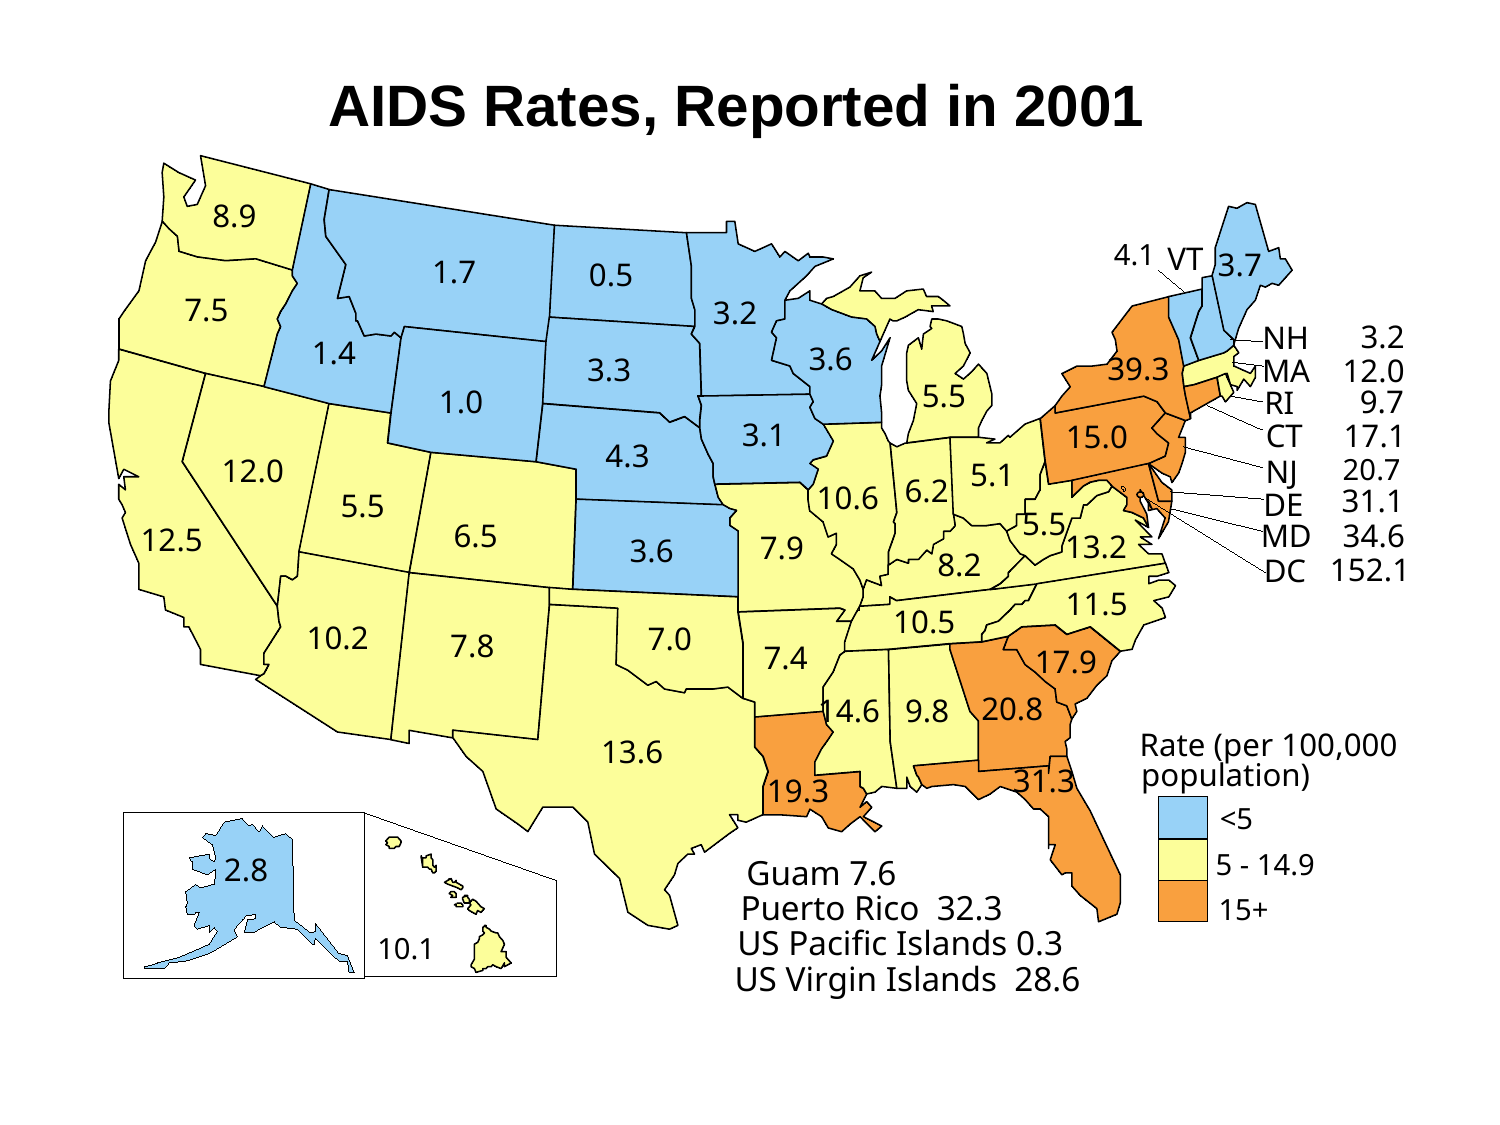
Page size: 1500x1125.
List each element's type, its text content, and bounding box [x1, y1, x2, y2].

text_box [1049, 756, 1069, 761]
text_box [844, 585, 1035, 651]
text_box 6.2 [904, 471, 950, 509]
text_box 4.3 [605, 436, 650, 475]
text_box MD [1260, 516, 1312, 555]
text_box [1025, 461, 1112, 527]
text_box [387, 326, 545, 462]
text_box [572, 499, 739, 597]
text_box [859, 515, 1023, 606]
text_box 1.4 [311, 333, 357, 372]
text_box [390, 572, 549, 744]
text_box [364, 812, 557, 977]
text_box 7.8 [450, 626, 495, 664]
text_box [298, 404, 430, 572]
text_box 4.1 [1114, 236, 1156, 272]
text_box [686, 221, 834, 396]
text_box 8.2 [937, 545, 982, 583]
text_box [1168, 289, 1202, 367]
text_box [906, 319, 992, 443]
text_box [822, 272, 950, 342]
text_box [1003, 625, 1121, 719]
text_box 3.6 [808, 339, 853, 377]
text_box [549, 587, 743, 699]
text_box [1148, 413, 1186, 483]
text_box [1158, 880, 1208, 922]
text_box [1148, 464, 1172, 502]
text_box population) [1141, 755, 1311, 793]
text_box [888, 644, 978, 793]
text_box RI [1264, 383, 1295, 421]
text_box DC [1263, 551, 1307, 590]
text_box AIDS Rates, Reported in 2001 [312, 64, 1146, 139]
text_box 5.5 [1022, 503, 1067, 542]
text_box [1040, 397, 1168, 484]
text_box [814, 649, 896, 794]
text_box 5.1 [970, 455, 1015, 493]
text_box 34.6 [1342, 516, 1406, 549]
text_box 5.5 [340, 486, 386, 524]
text_box 9.7 [1359, 382, 1405, 420]
text_box [536, 403, 723, 504]
text_box 10.6 [816, 477, 880, 516]
text_box MA [1262, 351, 1311, 389]
text_box 12.0 [221, 451, 284, 489]
text_box [1136, 491, 1144, 498]
text_box 5 - 14.9 [1215, 845, 1315, 881]
text_box [549, 225, 694, 326]
text_box [263, 183, 400, 413]
text_box 17.9 [1034, 642, 1098, 680]
text_box [118, 221, 296, 386]
text_box 3.7 [1217, 245, 1263, 283]
text_box 15.0 [1065, 417, 1129, 456]
text_box 3.1 [741, 414, 787, 453]
text_box 12.0 [1342, 351, 1405, 389]
text_box 7.4 [763, 638, 809, 676]
text_box 3.2 [712, 293, 758, 332]
text_box 13.6 [601, 732, 664, 771]
text_box [452, 605, 767, 930]
text_box [1072, 463, 1172, 539]
text_box 31.1 [1341, 481, 1405, 519]
text_box [739, 608, 851, 717]
text_box 7.0 [647, 619, 693, 657]
text_box 17.1 [1343, 416, 1406, 454]
text_box 7.5 [184, 290, 229, 328]
text_box 10.2 [306, 618, 370, 656]
text_box [1190, 275, 1234, 361]
text_box [409, 453, 576, 589]
text_box [1182, 345, 1256, 391]
text_box 3.2 [1360, 316, 1406, 355]
text_box 3.6 [629, 531, 675, 569]
text_box [1212, 202, 1293, 340]
text_box Guam 7.6 [746, 852, 897, 886]
text_box 9.8 [904, 691, 950, 729]
text_box <5 [1219, 800, 1254, 836]
text_box 31.3 [1012, 761, 1076, 799]
text_box 7.9 [759, 528, 805, 566]
text_box [108, 349, 280, 676]
text_box [807, 423, 896, 589]
text_box [981, 563, 1176, 652]
text_box 152.1 [1330, 549, 1411, 588]
text_box 14.6 [817, 690, 881, 729]
text_box [913, 760, 1012, 800]
text_box [1217, 373, 1234, 402]
text_box [255, 551, 409, 740]
text_box [949, 637, 1072, 771]
text_box [1158, 839, 1208, 880]
text_box 20.7 [1342, 451, 1401, 481]
text_box 6.5 [453, 516, 498, 555]
text_box [771, 290, 891, 425]
text_box [182, 373, 328, 606]
text_box [542, 317, 701, 426]
text_box [1158, 796, 1208, 839]
text_box NH [1262, 318, 1310, 356]
text_box [698, 394, 834, 490]
text_box 20.8 [981, 689, 1044, 728]
text_box [754, 711, 832, 770]
text_box [1055, 296, 1190, 421]
text_box [1183, 377, 1220, 419]
text_box 10.5 [893, 602, 956, 640]
text_box 1.7 [431, 252, 477, 291]
text_box 3.3 [587, 350, 632, 388]
text_box VT [1167, 239, 1204, 277]
text_box Rate (per 100,000 [1139, 724, 1407, 763]
text_box 8.9 [212, 196, 257, 234]
text_box DE [1263, 485, 1304, 516]
text_box NJ [1265, 451, 1299, 490]
text_box 1.0 [438, 382, 484, 421]
text_box [763, 772, 882, 832]
text_box [949, 418, 1045, 531]
text_box 15+ [1218, 891, 1269, 927]
text_box Puerto Rico 32.3 [740, 886, 1004, 927]
text_box [123, 812, 365, 979]
text_box 13.2 [1065, 527, 1128, 566]
text_box 0.5 [588, 254, 634, 293]
text_box US Pacific Islands 0.3 [737, 922, 1064, 957]
text_box [1006, 514, 1064, 566]
text_box [162, 155, 310, 269]
text_box 5.5 [921, 376, 967, 414]
text_box 19.3 [766, 770, 830, 809]
text_box 12.5 [140, 520, 204, 558]
text_box US Virgin Islands 28.6 [734, 957, 1082, 998]
text_box [990, 487, 1166, 590]
text_box 39.3 [1107, 348, 1170, 387]
text_box [716, 483, 863, 621]
text_box [888, 437, 956, 566]
text_box [324, 189, 554, 341]
text_box 11.5 [1065, 583, 1129, 622]
text_box CT [1265, 416, 1304, 455]
text_box [1024, 785, 1121, 922]
